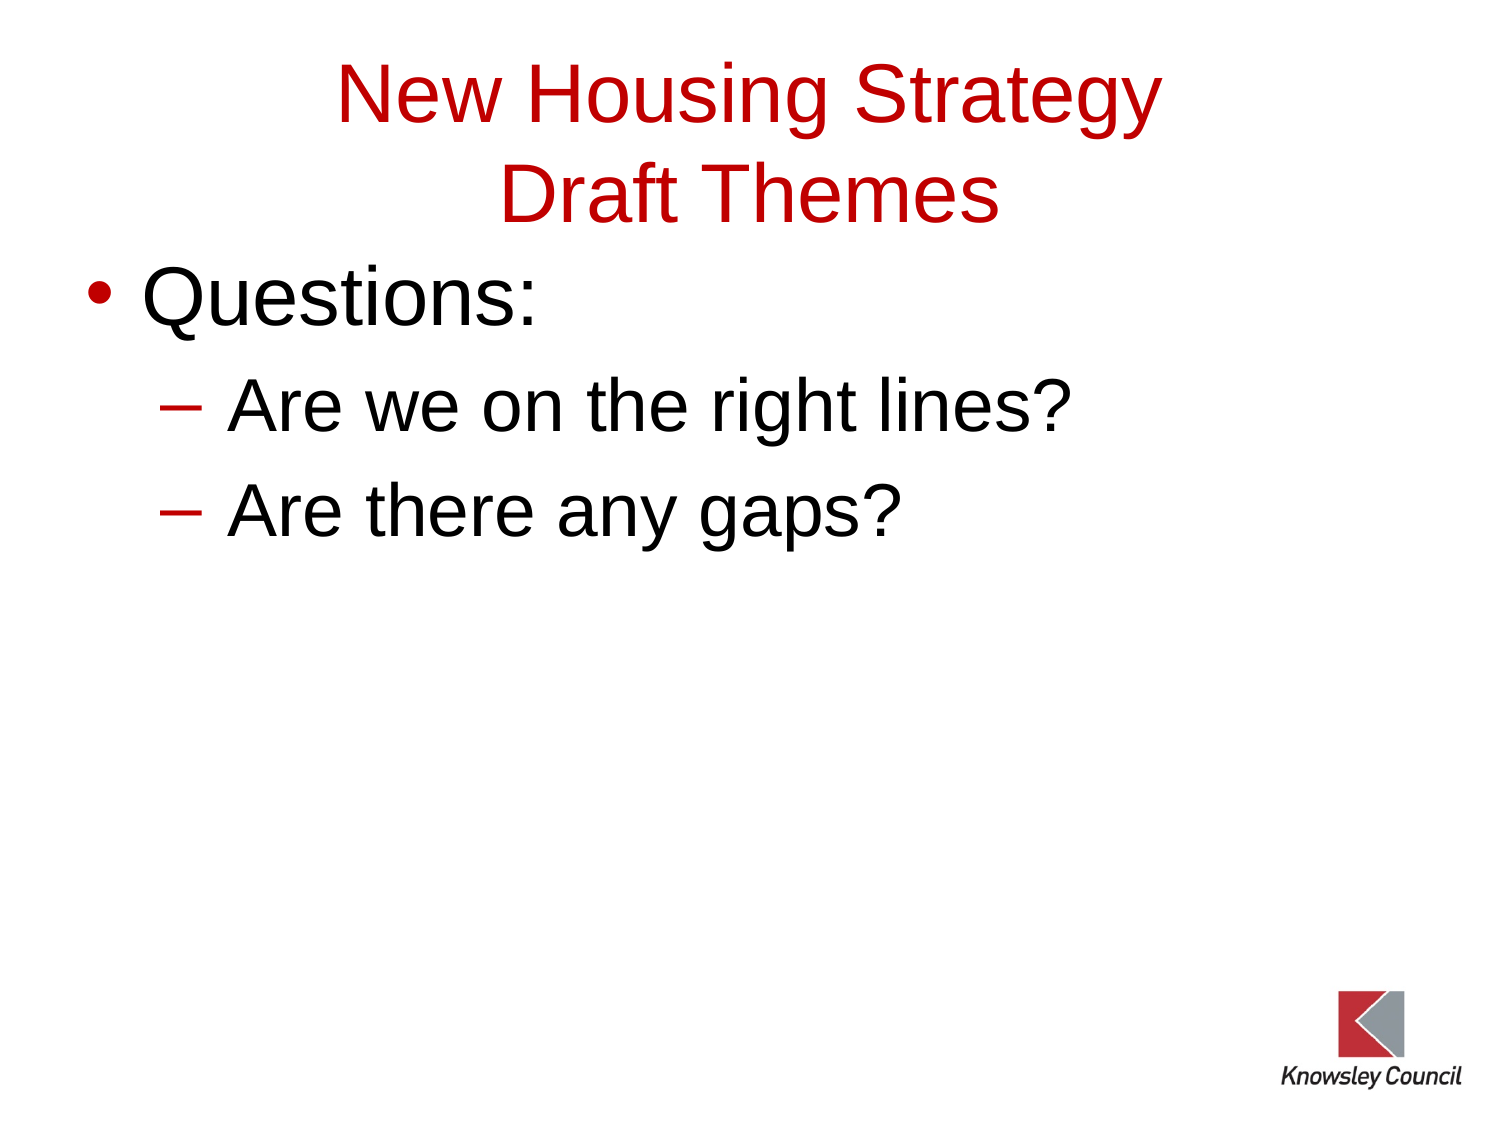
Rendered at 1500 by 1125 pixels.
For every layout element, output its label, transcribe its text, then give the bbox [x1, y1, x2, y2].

list Questions: Are we on the right lines? Are there any gaps? [70, 234, 1421, 1125]
picture [1241, 952, 1500, 1125]
title New Housing Strategy Draft Themes [74, 44, 1426, 233]
